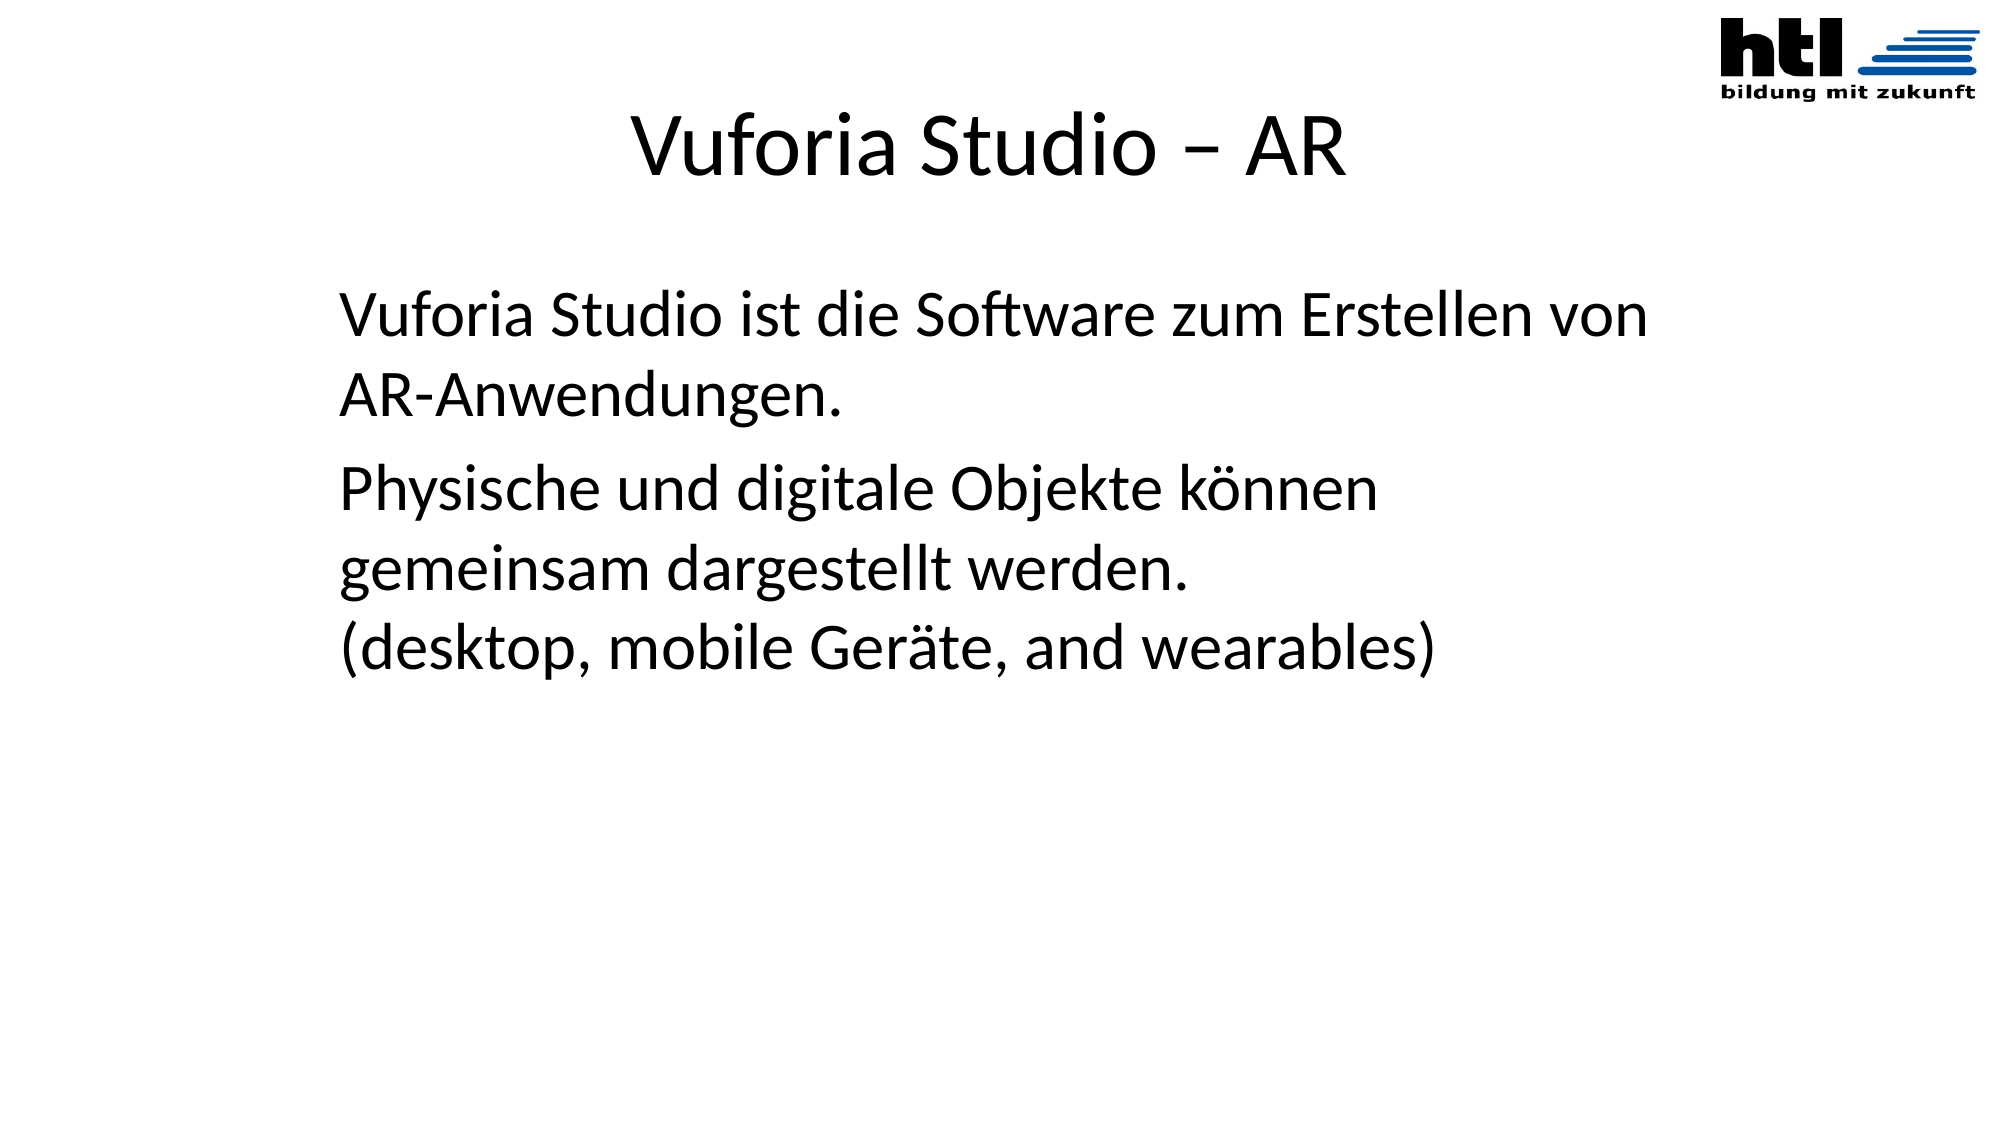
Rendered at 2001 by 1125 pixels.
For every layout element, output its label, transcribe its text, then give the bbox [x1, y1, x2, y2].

picture [1721, 18, 1980, 102]
list Vuforia Studio ist die Software zum Erstellen von AR-Anwendungen. Physische und digitale Objekte können gemeinsam dargestellt werden. (desktop, mobile Geräte, and wearables) [324, 262, 1675, 1005]
title Vuforia Studio – AR [99, 45, 1900, 233]
